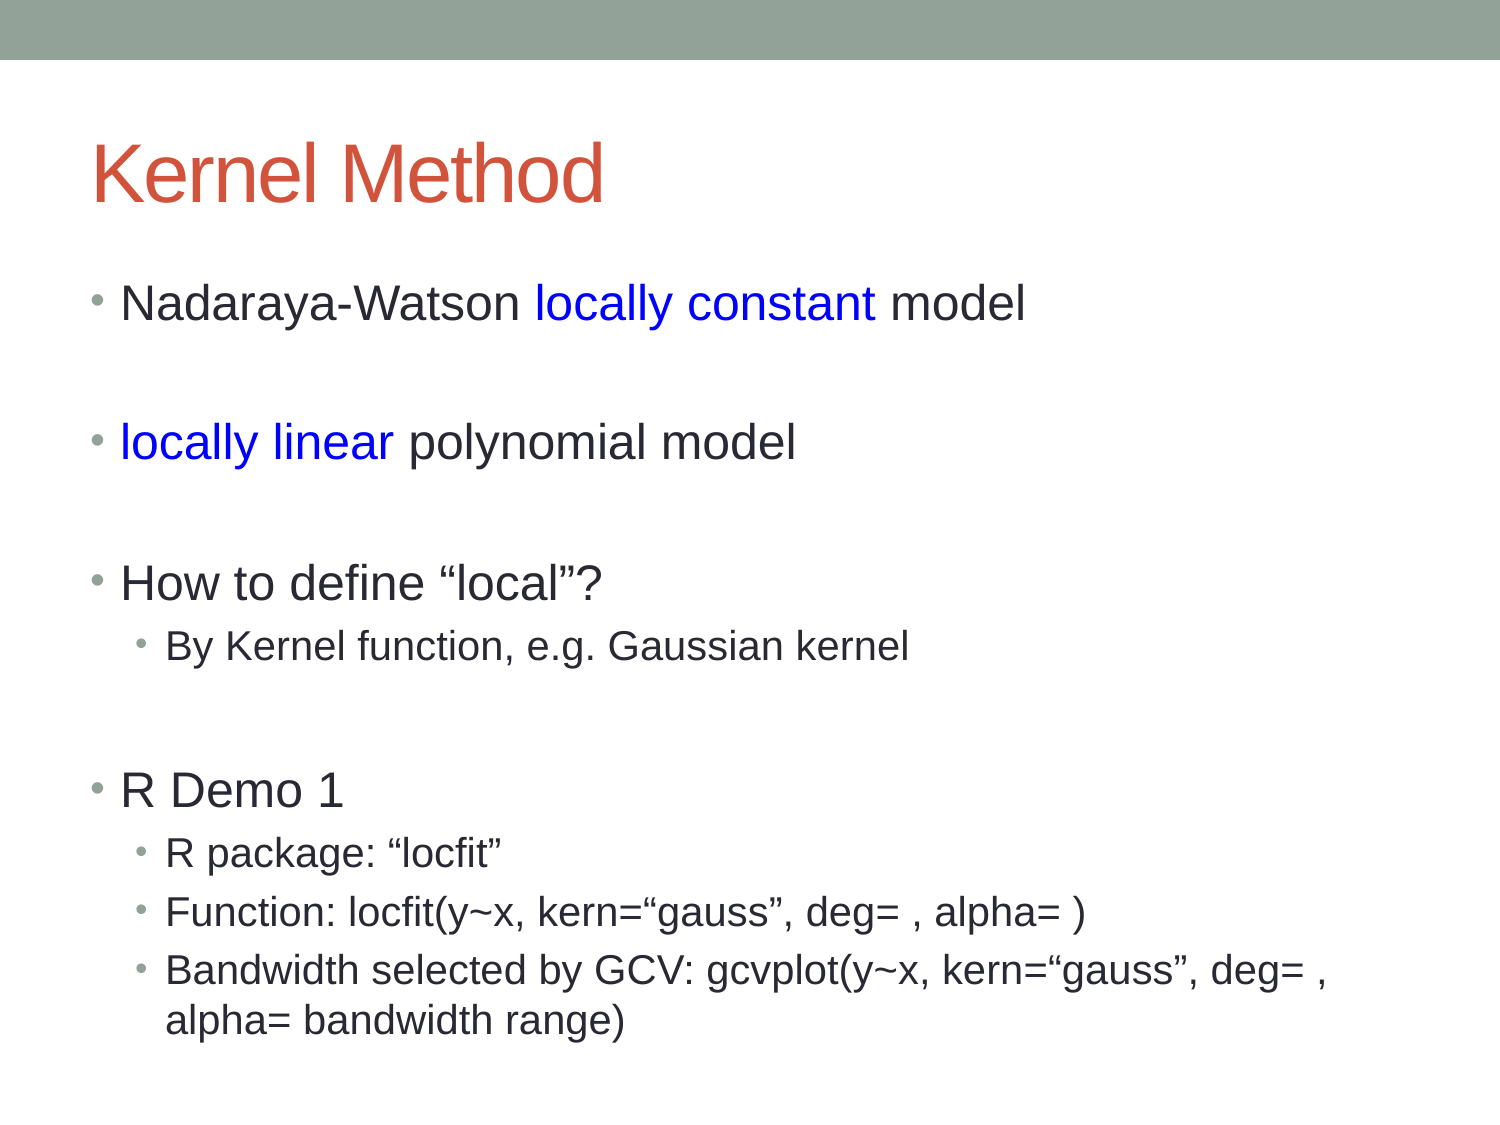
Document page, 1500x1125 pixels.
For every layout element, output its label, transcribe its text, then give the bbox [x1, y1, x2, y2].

title Kernel Method [75, 87, 1425, 250]
list Nadaraya-Watson locally constant model locally linear polynomial model How to define “local”? By Kernel function, e.g. Gaussian kernel R Demo 1 R package: “locfit” Function: locfit(y~x, kern=“gauss”, deg= , alpha= ) Bandwidth selected by GCV: gcvplot(y~x, kern=“gauss”, deg= , alpha= bandwidth range) [74, 262, 1426, 1063]
